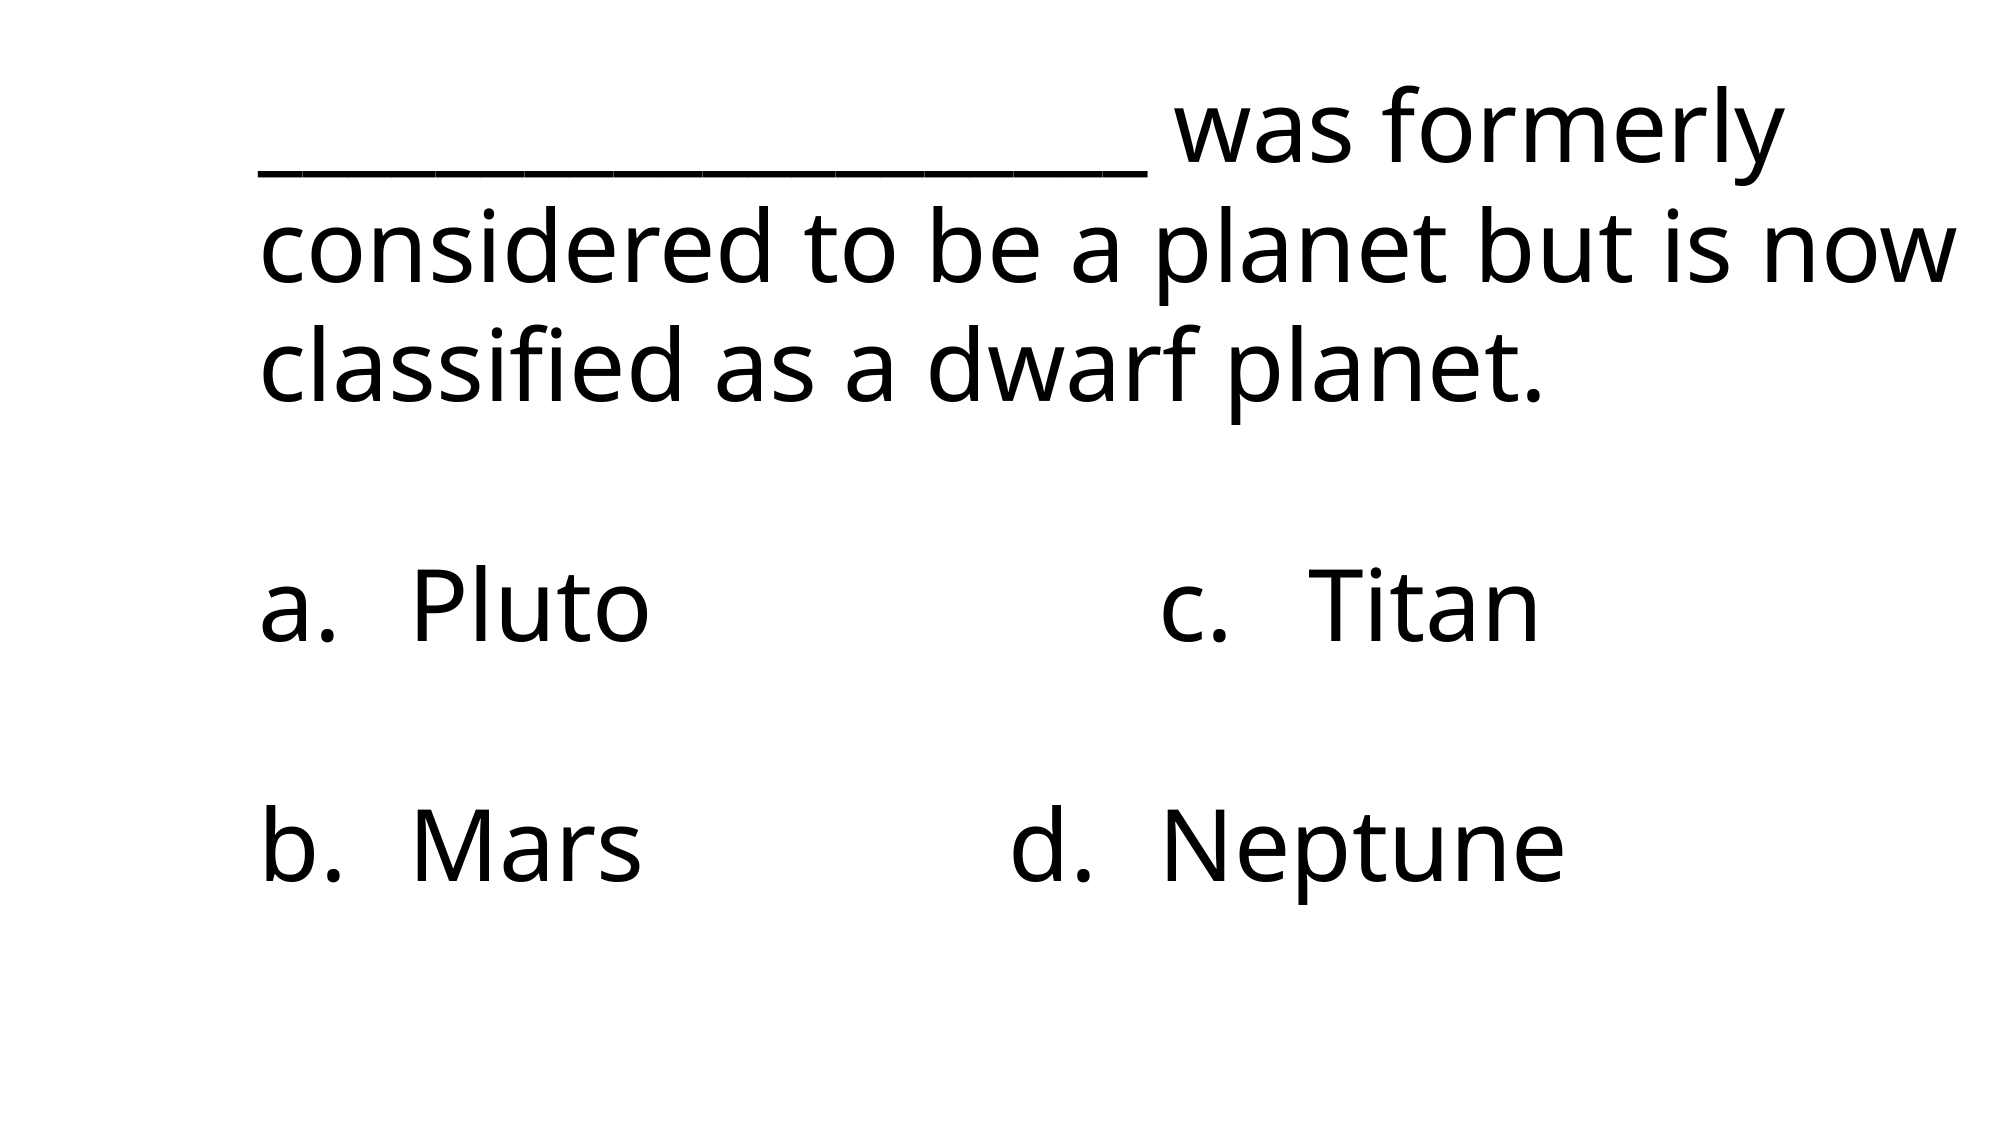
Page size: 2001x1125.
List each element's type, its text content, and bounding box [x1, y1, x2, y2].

text_box ____________________ was formerly considered to be a planet but is now classified as a dwarf planet. Pluto c. Titan b. Mars d. Neptune [243, 54, 1975, 909]
